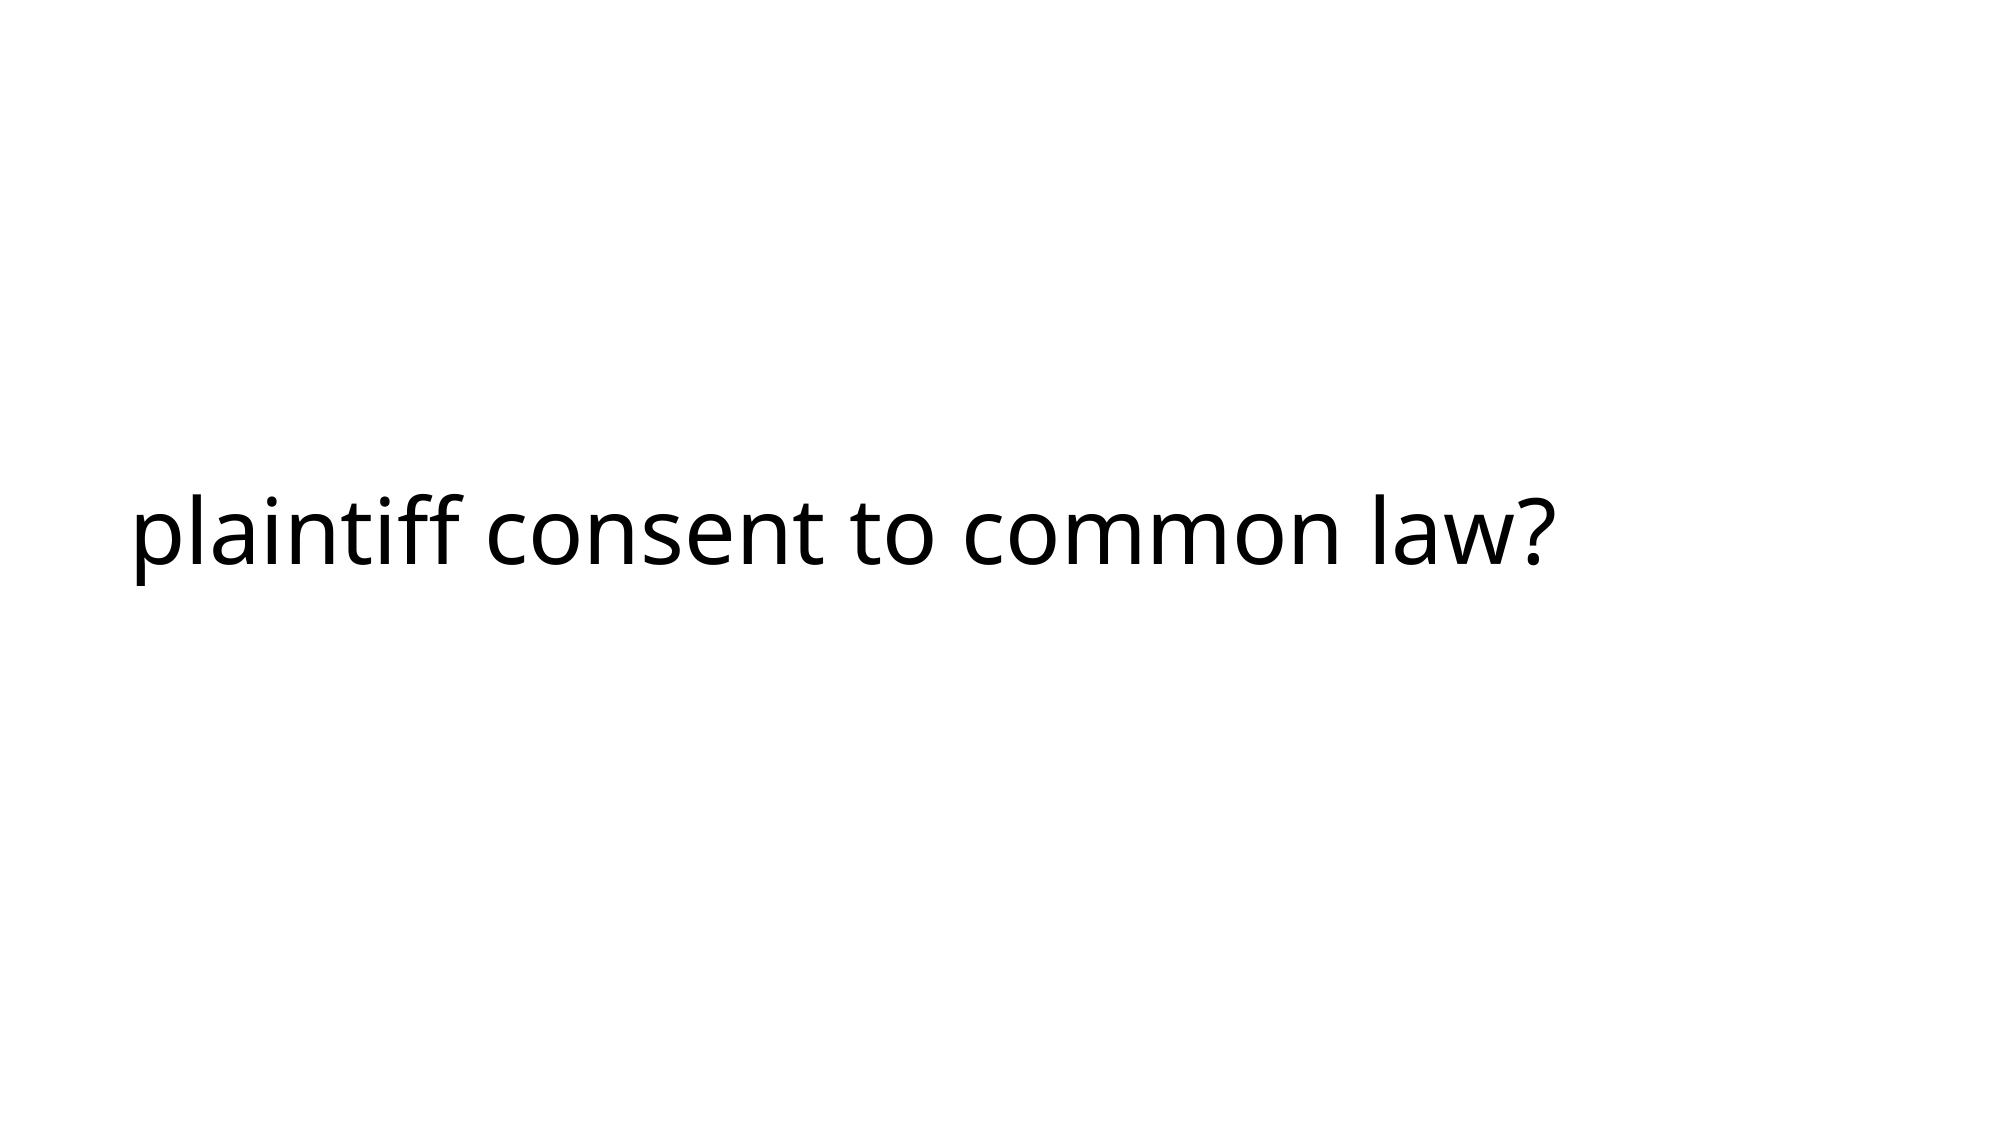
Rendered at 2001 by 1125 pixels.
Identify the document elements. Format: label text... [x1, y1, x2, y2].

title plaintiff consent to common law? [114, 59, 1863, 1011]
